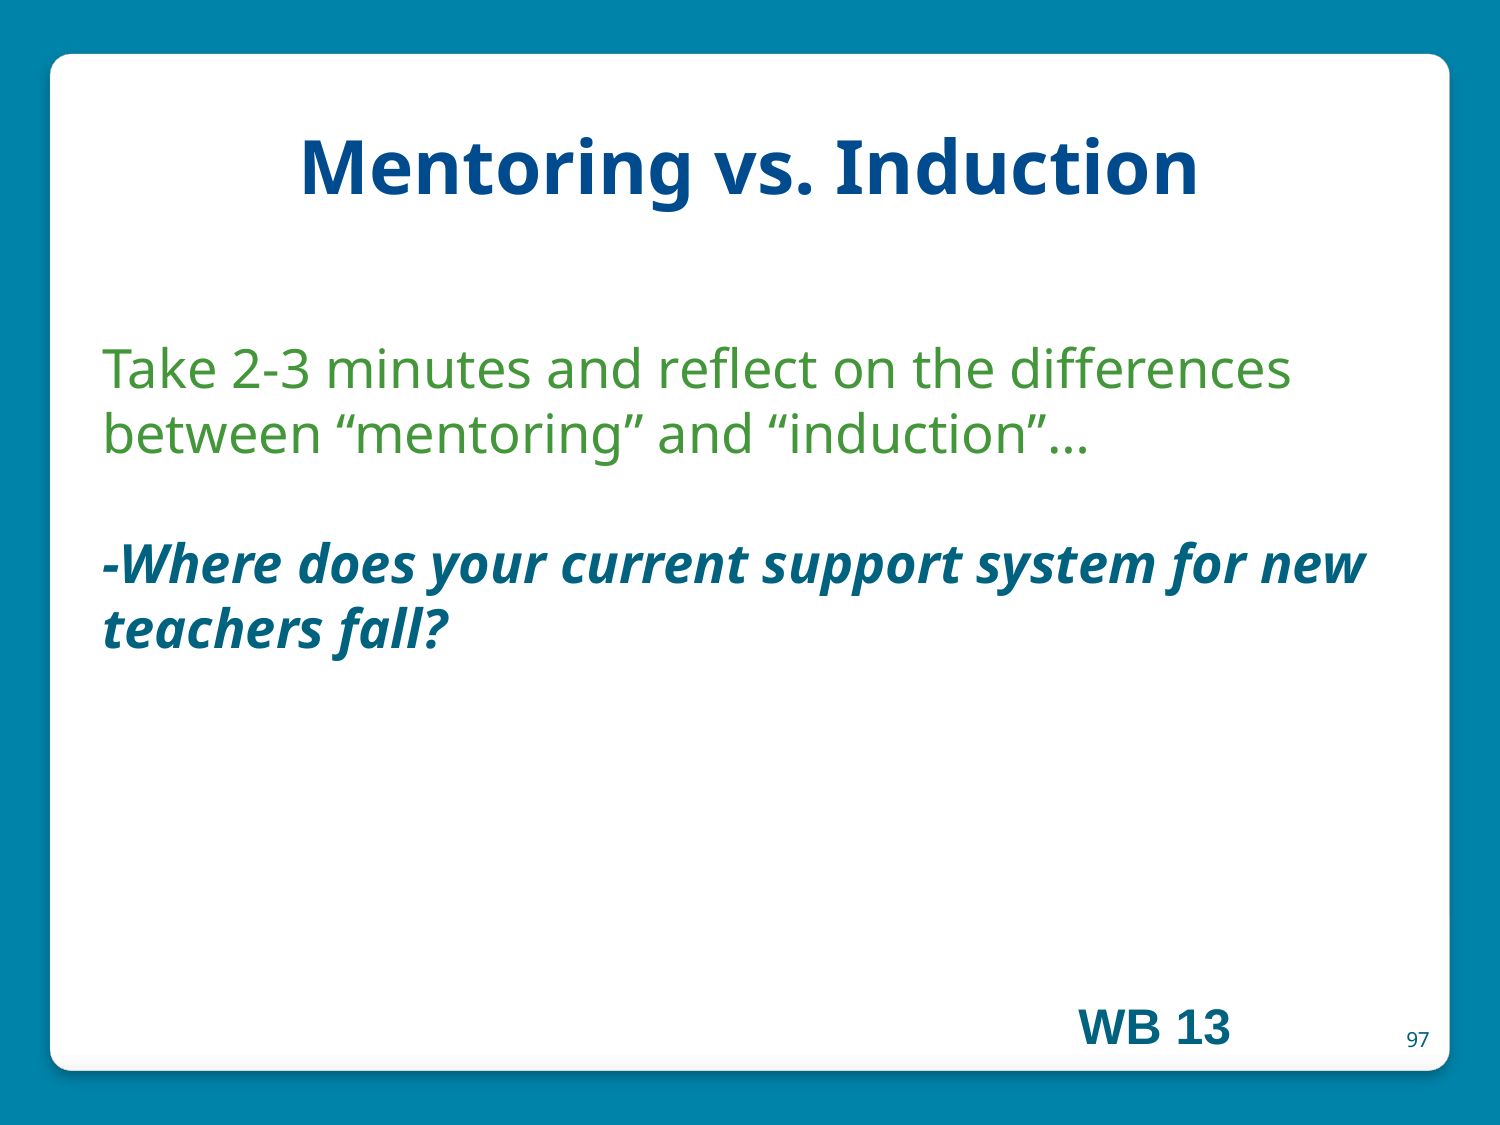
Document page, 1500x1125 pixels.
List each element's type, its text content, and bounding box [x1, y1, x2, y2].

text_box WB 13 [1063, 987, 1247, 1063]
title Mentoring vs. Induction [99, 112, 1400, 262]
text_box Take 2-3 minutes and reflect on the differences between “mentoring” and “induction”… -Where does your current support system for new teachers fall? [87, 262, 1413, 371]
slide_number 97 [1369, 1002, 1445, 1063]
